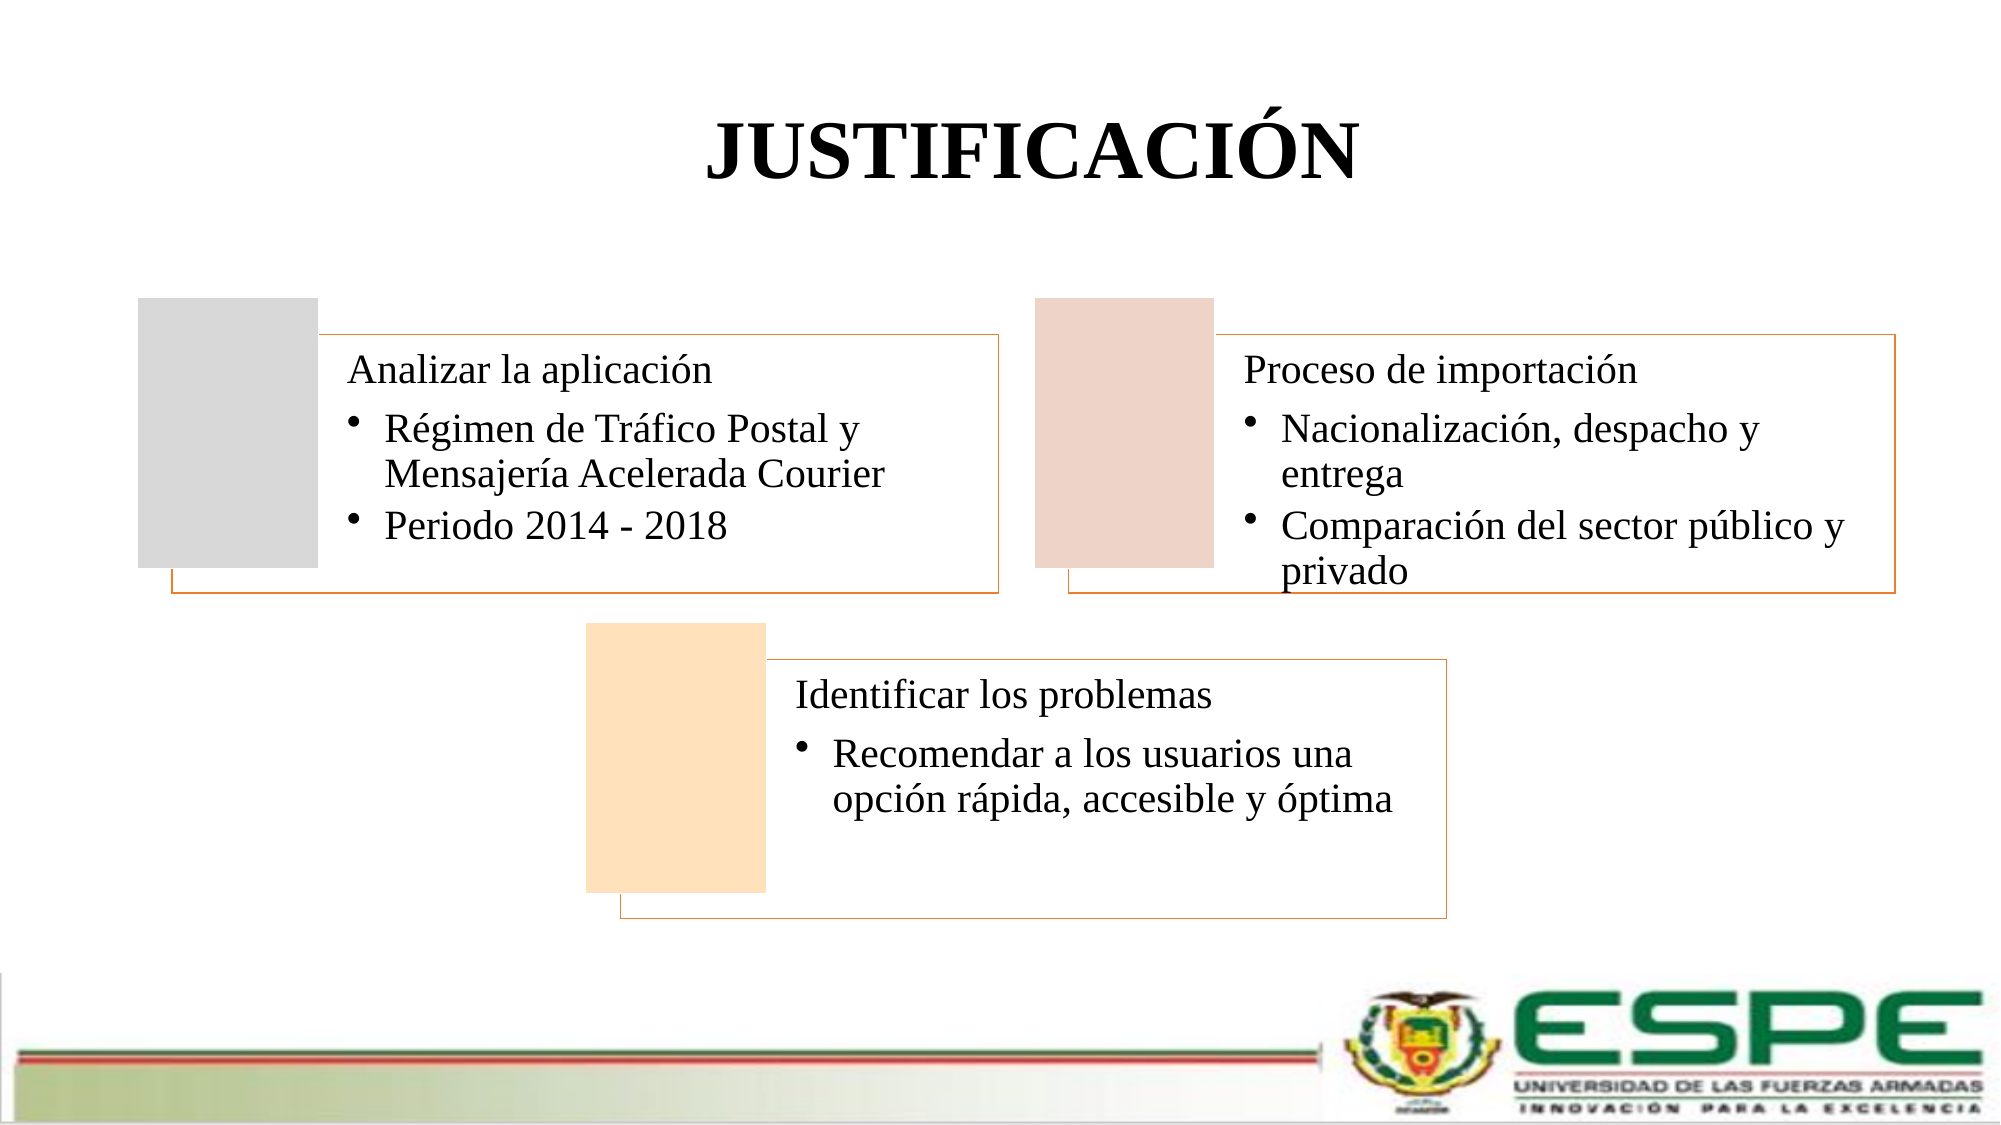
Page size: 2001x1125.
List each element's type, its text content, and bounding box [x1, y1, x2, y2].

picture [0, 973, 2000, 1125]
title JUSTIFICACIÓN [170, 42, 1896, 242]
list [137, 242, 1896, 973]
